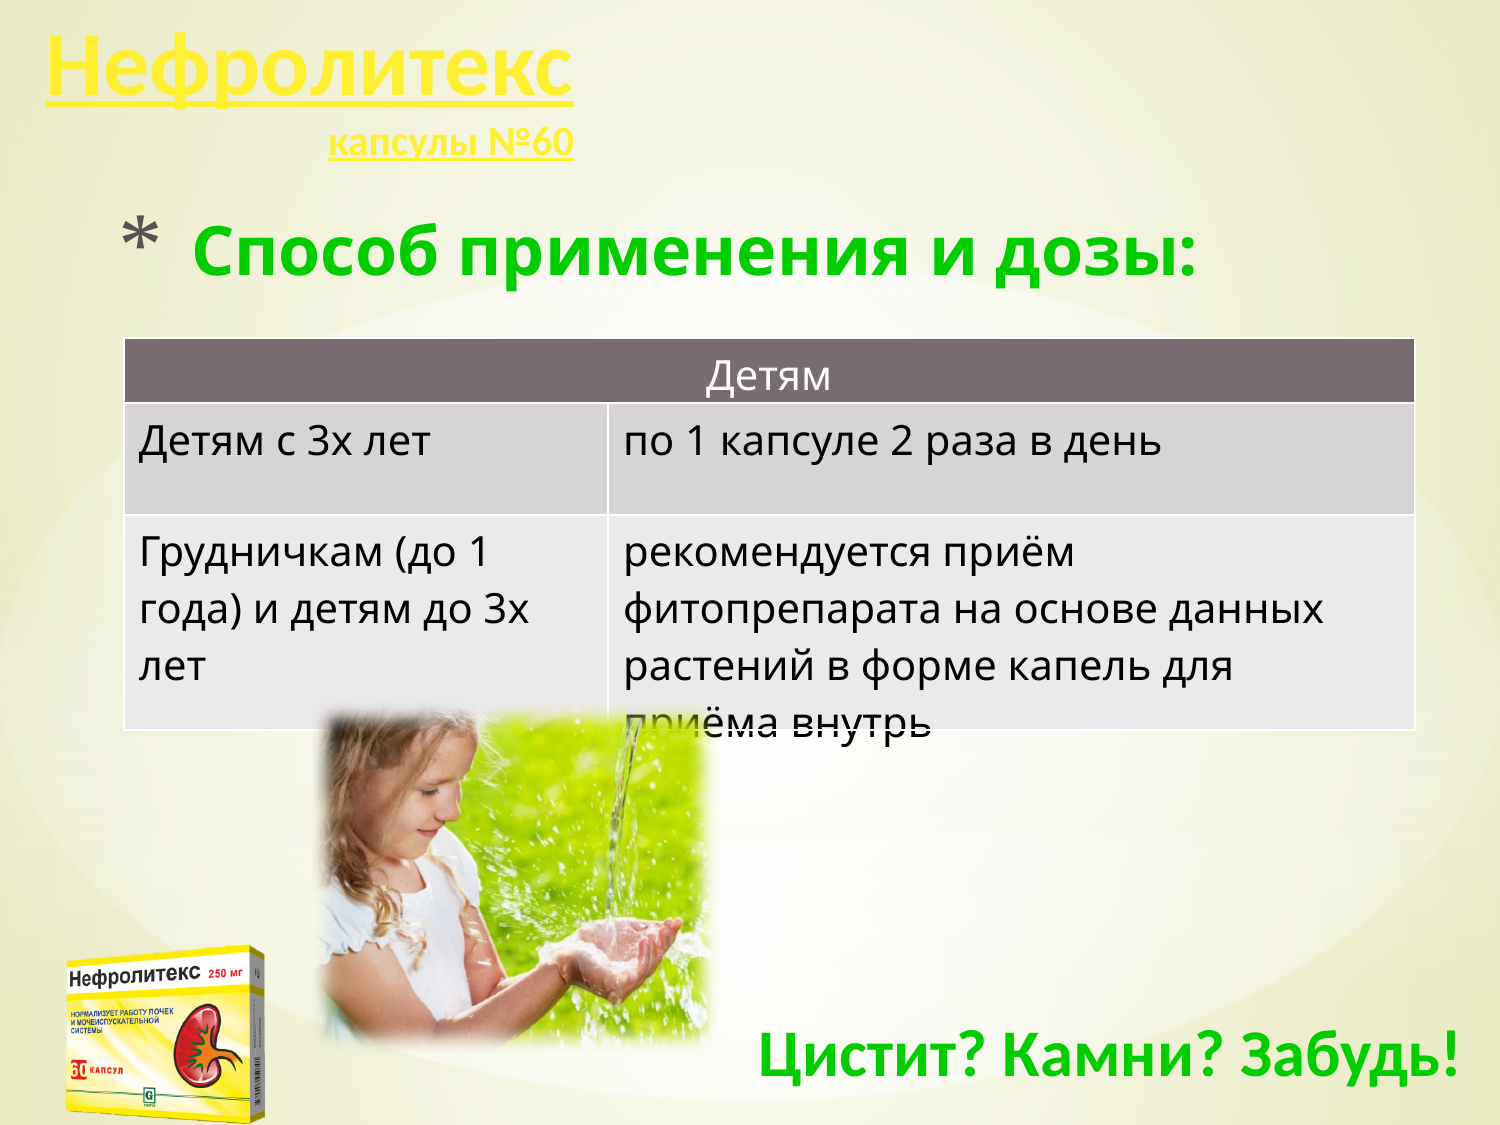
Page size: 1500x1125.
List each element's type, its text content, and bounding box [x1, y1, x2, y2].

text_box Цистит? Камни? Забудь! [355, 1001, 1479, 1097]
table_cell рекомендуется приём фитопрепарата на основе данных растений в форме капель для приёма внутрь [609, 516, 1414, 729]
text_box Способ применения и дозы: [100, 200, 1213, 303]
table_cell по 1 капсуле 2 раза в день [609, 404, 1414, 514]
picture [64, 943, 266, 1125]
table_header Детям [125, 339, 1414, 402]
table_cell Грудничкам (до 1 года) и детям до 3х лет [125, 516, 607, 729]
picture [309, 700, 720, 1056]
table_cell Детям с 3х лет [125, 404, 607, 514]
text_box Нефролитекс капсулы №60 [31, 0, 589, 172]
